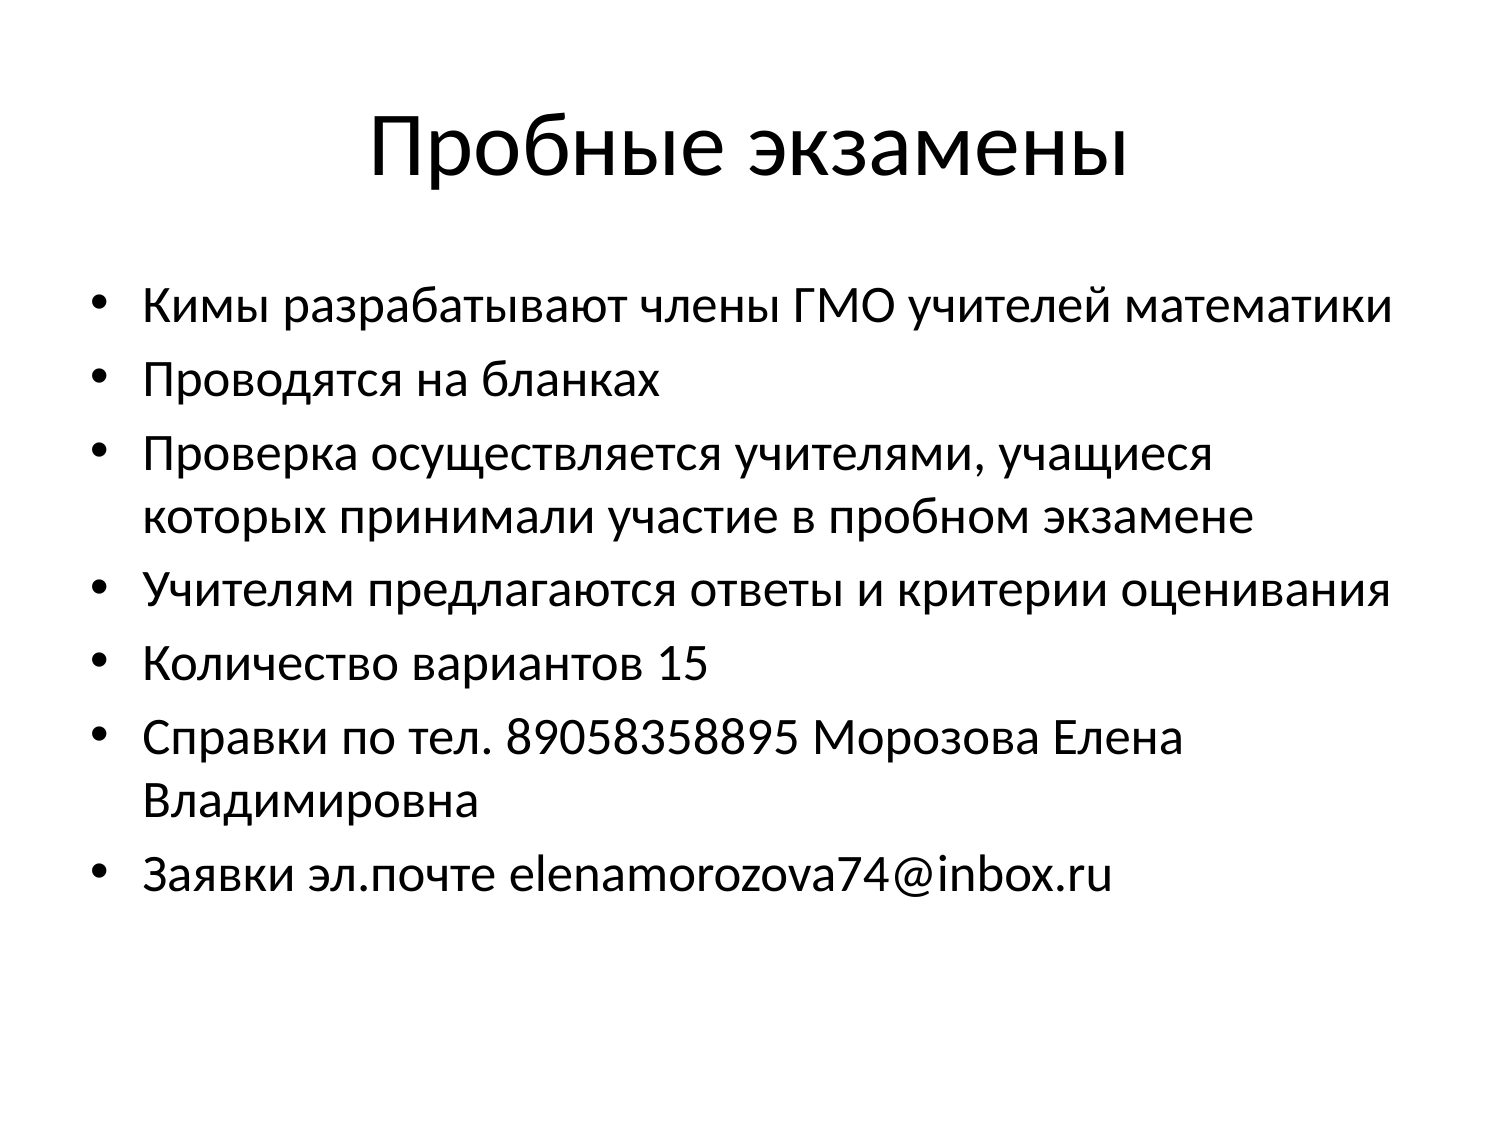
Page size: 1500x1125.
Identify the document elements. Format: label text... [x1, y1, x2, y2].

title Пробные экзамены [75, 45, 1425, 233]
list Кимы разрабатывают члены ГМО учителей математики Проводятся на бланках Проверка осуществляется учителями, учащиеся которых принимали участие в пробном экзамене Учителям предлагаются ответы и критерии оценивания Количество вариантов 15 Справки по тел. 89058358895 Морозова Елена Владимировна Заявки эл.почте elenamorozova74@inbox.ru [75, 262, 1425, 1005]
